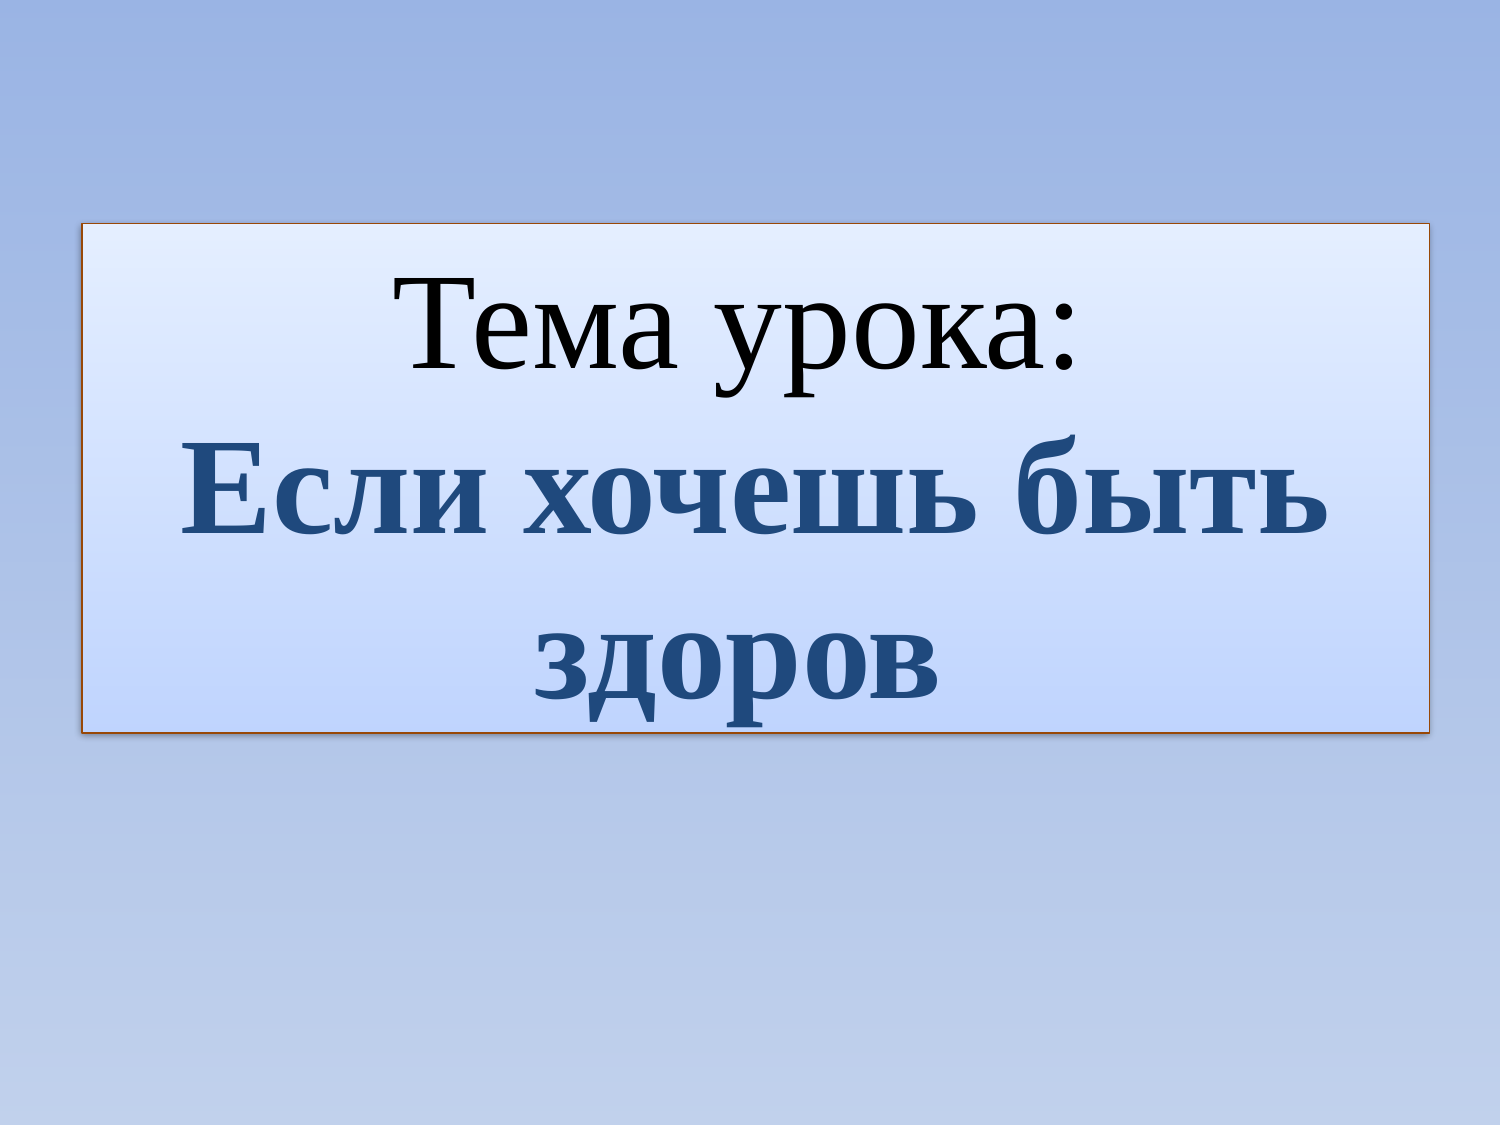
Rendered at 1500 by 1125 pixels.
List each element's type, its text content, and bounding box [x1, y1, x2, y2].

text_box Тема урока: Если хочешь быть здоров [81, 223, 1430, 734]
